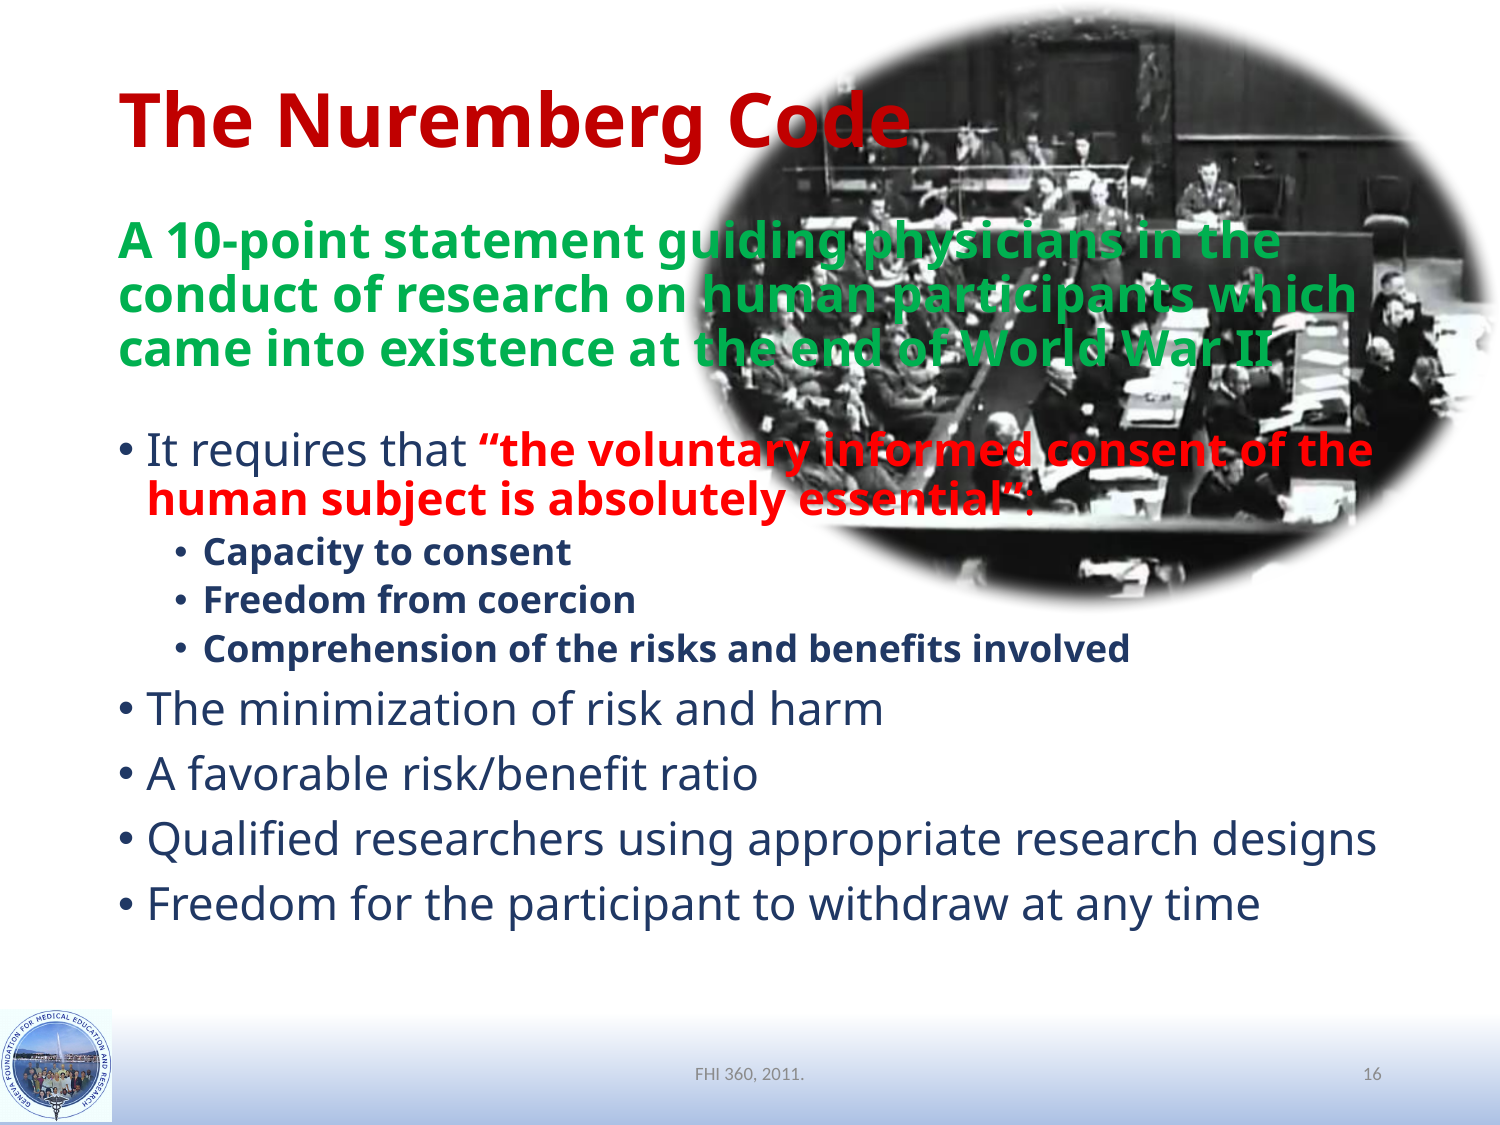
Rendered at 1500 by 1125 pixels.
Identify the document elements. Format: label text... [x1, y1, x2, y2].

title The Nuremberg Code [103, 59, 679, 278]
picture [679, 0, 1500, 616]
footer FHI 360, 2011. [496, 1042, 1004, 1103]
list A 10-point statement guiding physicians in the conduct of research on human participants which came into existence at the end of World War II It requires that “the voluntary informed consent of the human subject is absolutely essential”: Capacity to consent Freedom from coercion Comprehension of the risks and benefits involved The minimization of risk and harm A favorable risk/benefit ratio Qualified researchers using appropriate research designs Freedom for the participant to withdraw at any time [103, 278, 1397, 1103]
picture [0, 1009, 112, 1122]
slide_number 16 [1059, 1042, 1397, 1103]
